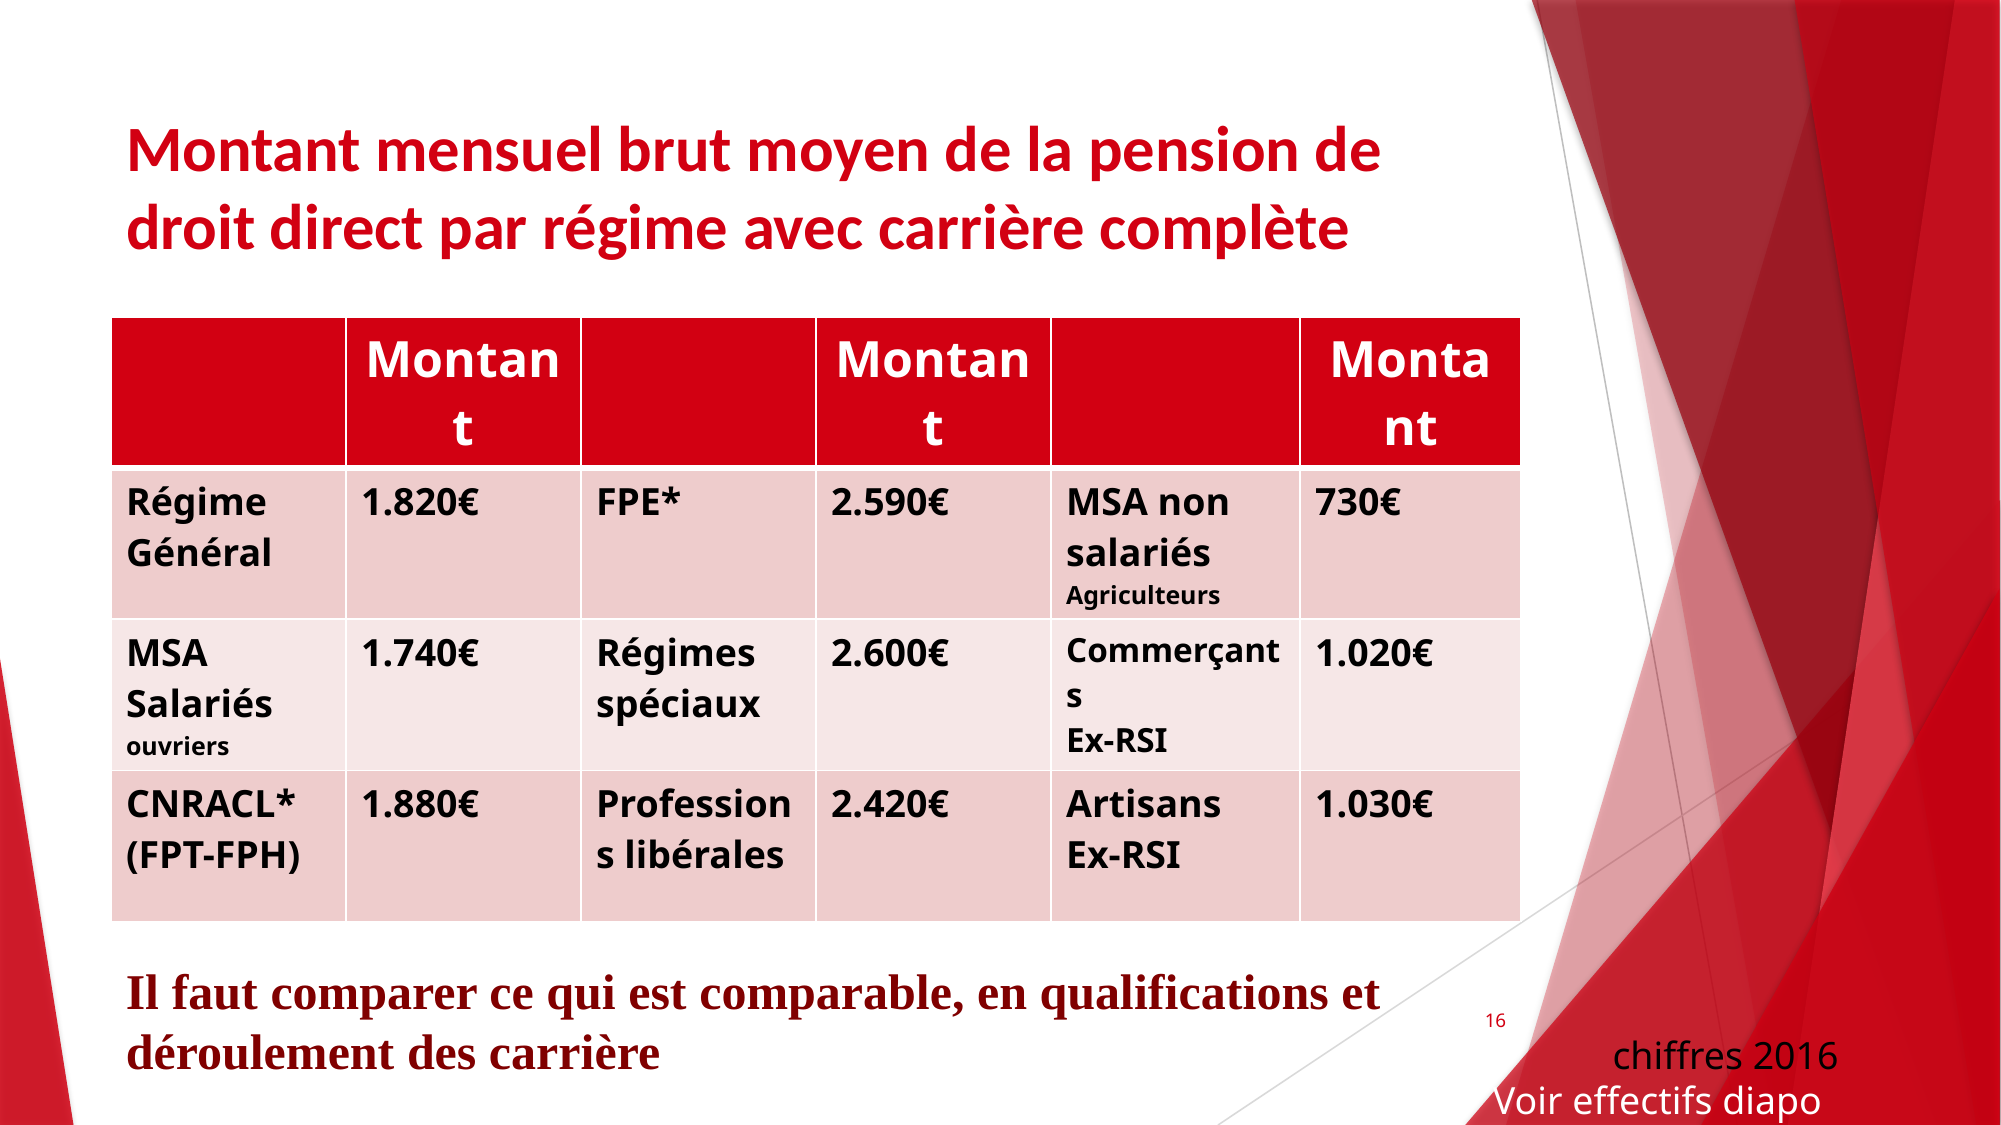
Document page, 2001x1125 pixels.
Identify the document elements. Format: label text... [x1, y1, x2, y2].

table_cell 1.030€ [1301, 771, 1520, 921]
table_cell 2.590€ [817, 471, 1050, 618]
table_cell Régime Général [112, 471, 345, 618]
text_box Il faut comparer ce qui est comparable, en qualifications et déroulement des carrière [111, 952, 1448, 1125]
text_box chiffres 2016 * Voir effectifs diapo suivante [1447, 1024, 1986, 1125]
table_header Montant [347, 318, 580, 465]
table_cell Commerçants Ex-RSI [1052, 620, 1299, 770]
table_header [112, 318, 345, 465]
table_header [1052, 318, 1299, 465]
table_cell 1.820€ [347, 471, 580, 618]
table_cell 730€ [1301, 471, 1520, 618]
table_cell 2.420€ [817, 771, 1050, 921]
table_cell CNRACL* (FPT-FPH) [112, 771, 345, 921]
table_cell 1.020€ [1301, 620, 1520, 770]
table_cell Régimes spéciaux [582, 620, 815, 770]
table_cell Professions libérales [582, 771, 815, 921]
table_cell FPE* [582, 471, 815, 618]
table_cell MSA non salariés Agriculteurs [1052, 471, 1299, 618]
title Montant mensuel brut moyen de la pension de droit direct par régime avec carrière complète [111, 99, 1522, 316]
table_header Montant [817, 318, 1050, 465]
table_cell 2.600€ [817, 620, 1050, 770]
table_cell MSA Salariés ouvriers [112, 620, 345, 770]
table_cell 1.880€ [347, 771, 580, 921]
table_cell Artisans Ex-RSI [1052, 771, 1299, 921]
table_header Montant [1301, 318, 1520, 465]
slide_number 16 [1448, 991, 1522, 1024]
table_header [582, 318, 815, 465]
table_cell 1.740€ [347, 620, 580, 770]
